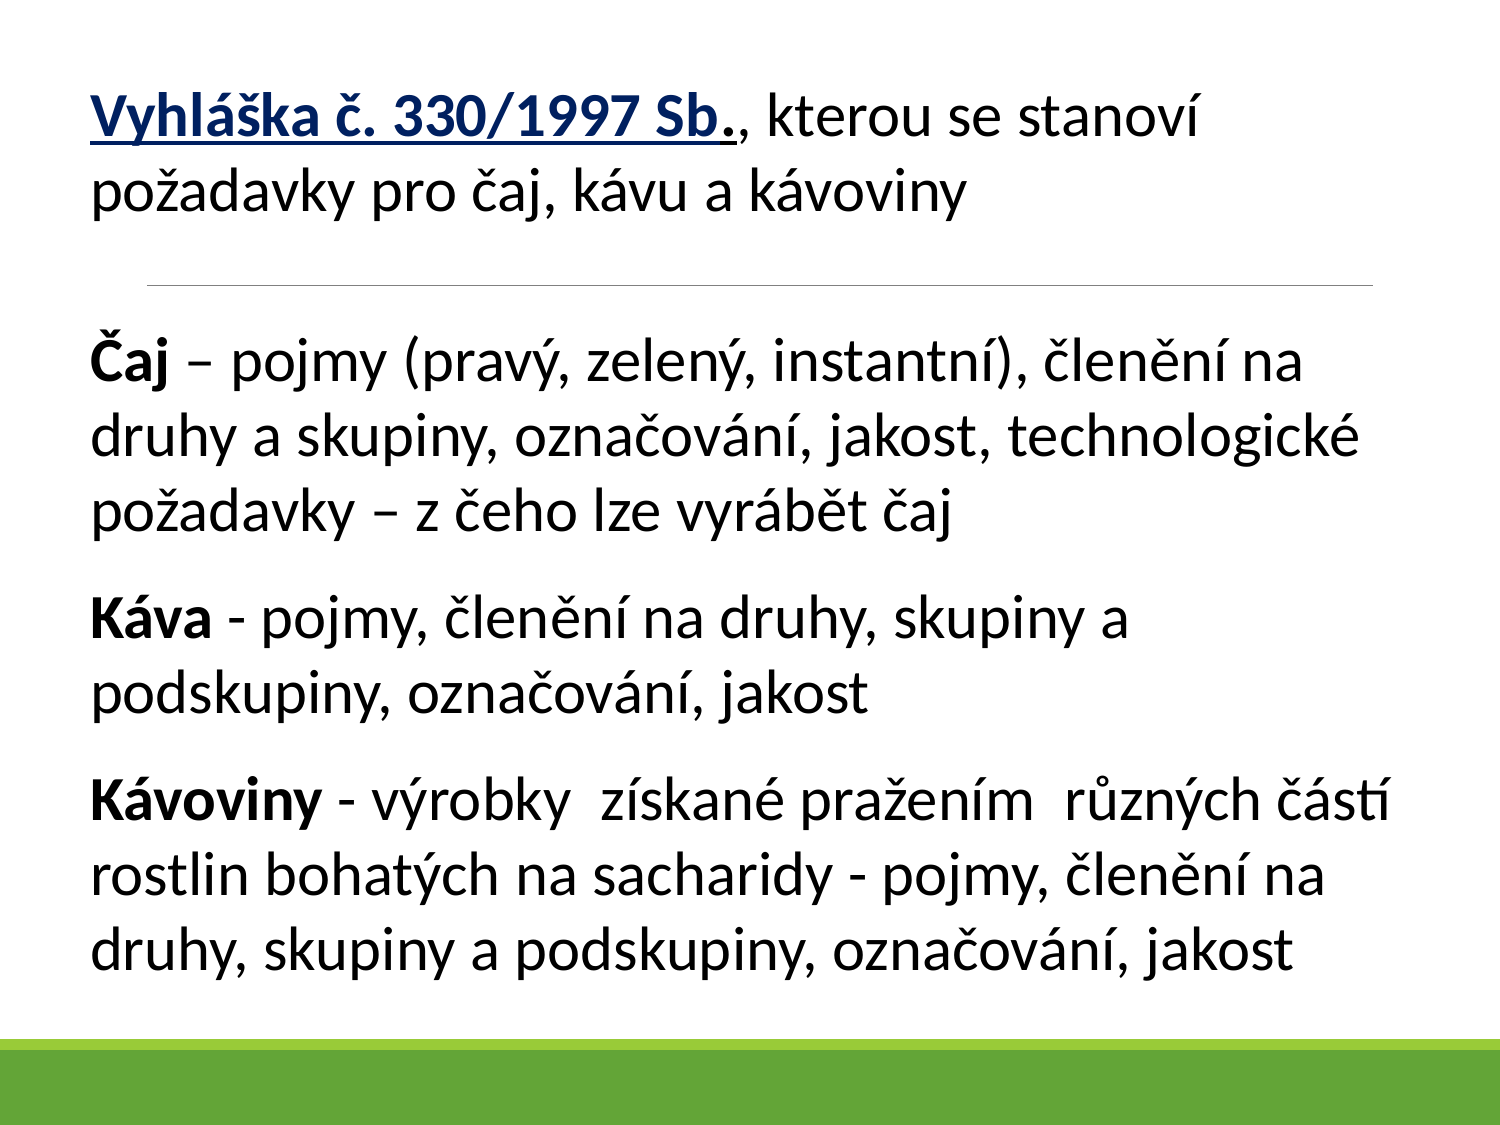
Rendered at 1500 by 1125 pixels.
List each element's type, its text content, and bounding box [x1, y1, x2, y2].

list Vyhláška č. 330/1997 Sb., kterou se stanoví požadavky pro čaj, kávu a kávoviny Čaj – pojmy (pravý, zelený, instantní), členění na druhy a skupiny, označování, jakost, technologické požadavky – z čeho lze vyrábět čaj Káva - pojmy, členění na druhy, skupiny a podskupiny, označování, jakost Kávoviny - výrobky získané pražením různých částí rostlin bohatých na sacharidy - pojmy, členění na druhy, skupiny a podskupiny, označování, jakost [75, 66, 1425, 1005]
